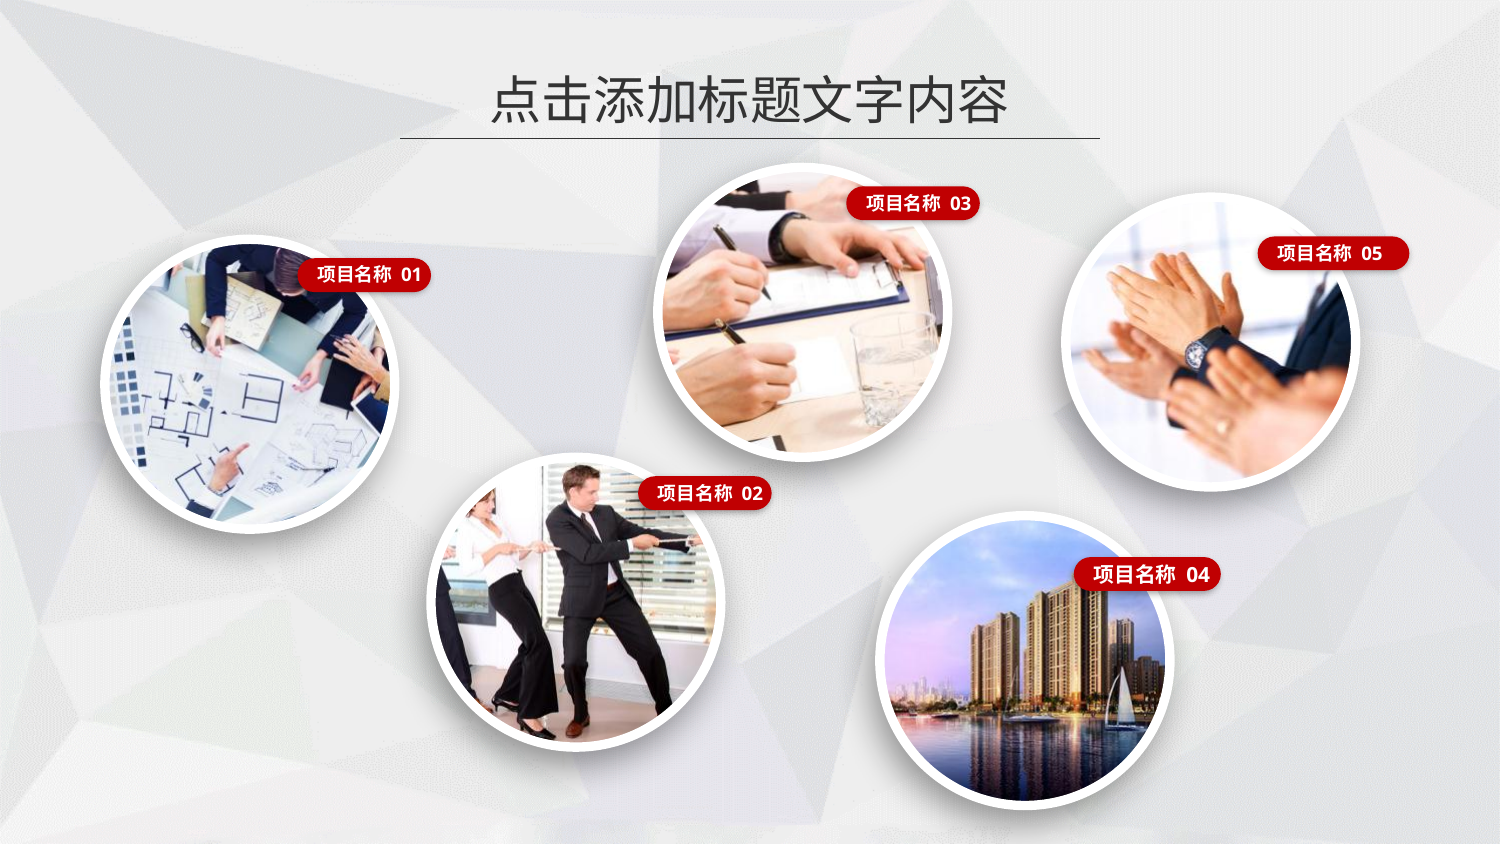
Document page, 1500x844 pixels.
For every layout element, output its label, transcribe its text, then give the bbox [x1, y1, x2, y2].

text_box 项目名称 05 [1360, 235, 1411, 272]
text_box 项目名称 03 [952, 185, 981, 221]
text_box 项目名称 02 [726, 475, 773, 511]
text_box 项目名称 04 [1175, 556, 1222, 592]
picture [0, 0, 1500, 844]
text_box 项目名称 01 [400, 257, 432, 293]
text_box 点击添加标题文字内容 [472, 60, 1028, 137]
